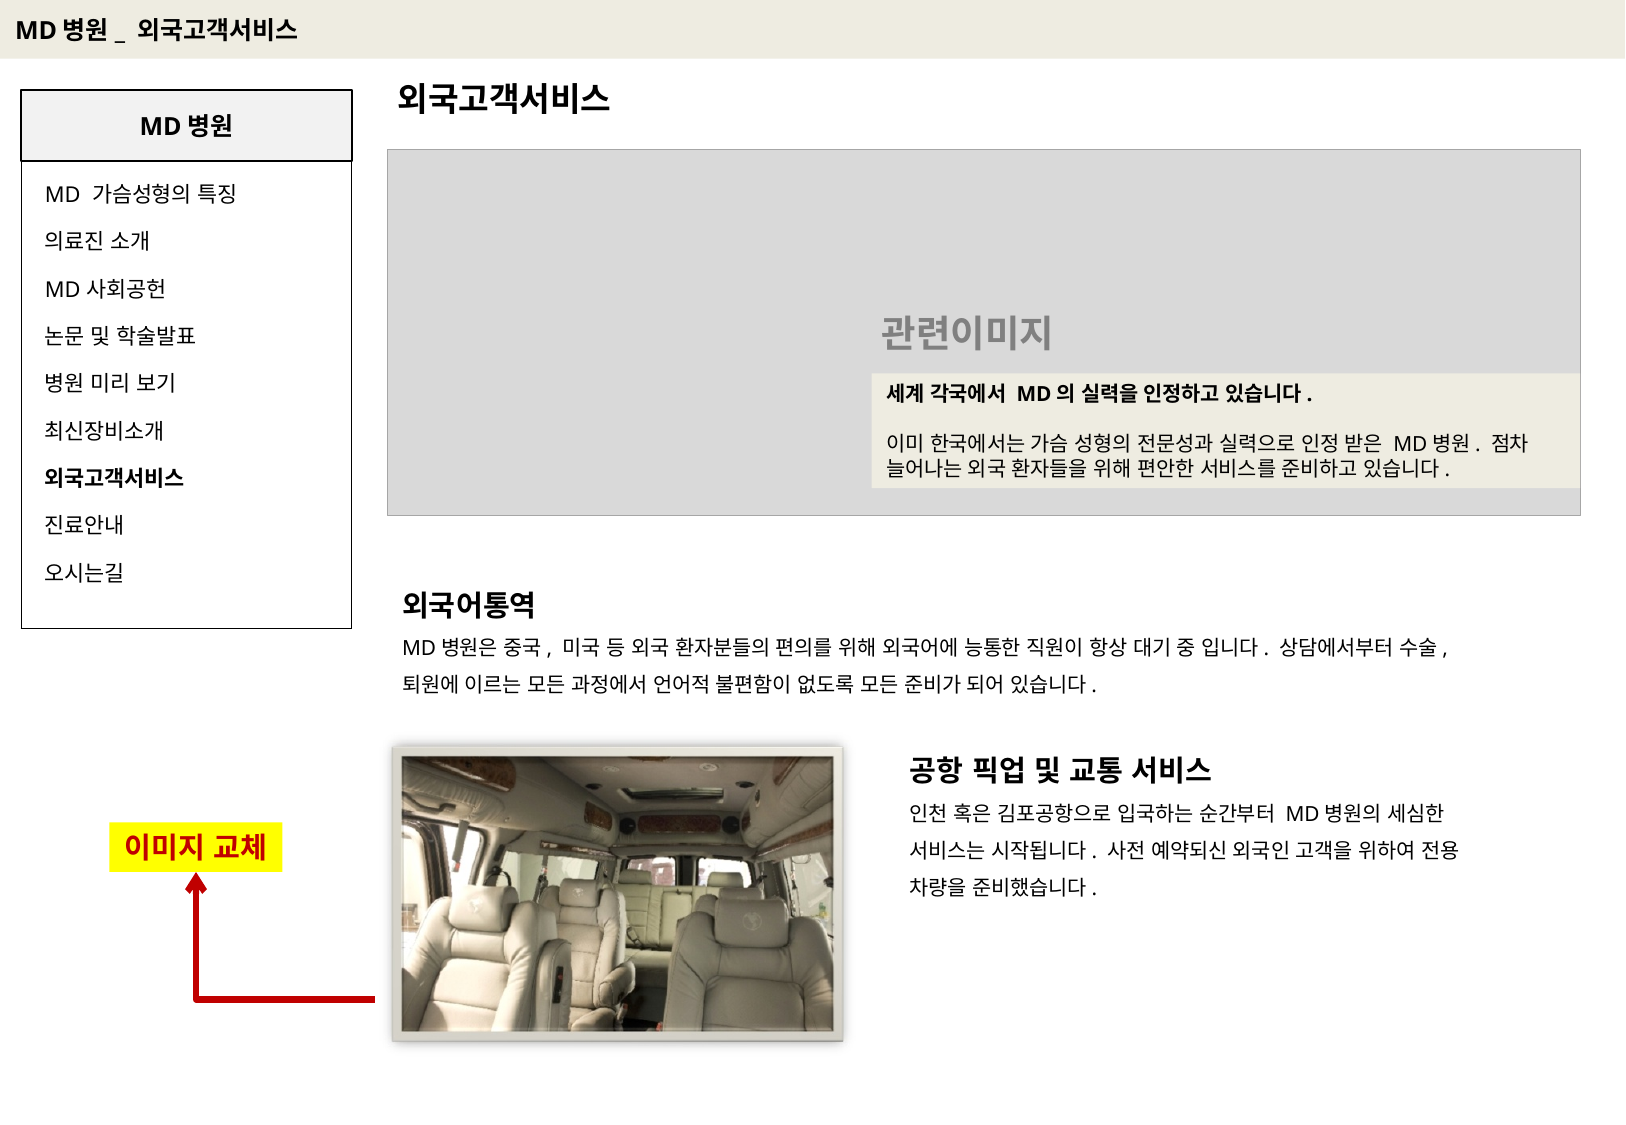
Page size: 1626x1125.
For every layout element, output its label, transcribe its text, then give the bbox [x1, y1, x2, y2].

text_box 이미지 교체 [109, 822, 283, 872]
text_box 외국어통역 MD병원은 중국, 미국 등 외국 환자분들의 편의를 위해 외국어에 능통한 직원이 항상 대기 중 입니다. 상담에서부터 수술, 퇴원에 이르는 모든 과정에서 언어적 불편함이 없도록 모든 준비가 되어 있습니다. [387, 562, 1522, 705]
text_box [195, 872, 370, 1000]
text_box 관련이미지 [385, 147, 1582, 517]
text_box 외국고객서비스 [382, 70, 627, 125]
text_box MD병원 [19, 88, 354, 163]
title MD병원_ 외국고객서비스 [0, 0, 1625, 59]
text_box 세계 각국에서 MD의 실력을 인정하고 있습니다. 이미 한국에서는 가슴 성형의 전문성과 실력으로 인정 받은 MD병원. 점차 늘어나는 외국 환자들을 위해 편안한 서비스를 준비하고 있습니다. [871, 373, 1581, 489]
text_box 공항 픽업 및 교통 서비스 인천 혹은 김포공항으로 입국하는 순간부터 MD병원의 세심한 서비스는 시작됩니다. 사전 예약되신 외국인 고객을 위하여 전용 차량을 준비했습니다. [895, 727, 1522, 998]
picture [375, 727, 860, 1061]
table_header MD 가슴성형의 특징 의료진 소개 MD사회공헌 논문 및 학술발표 병원 미리 보기 최신장비소개 외국고객서비스 진료안내 오시는길 [22, 163, 351, 628]
